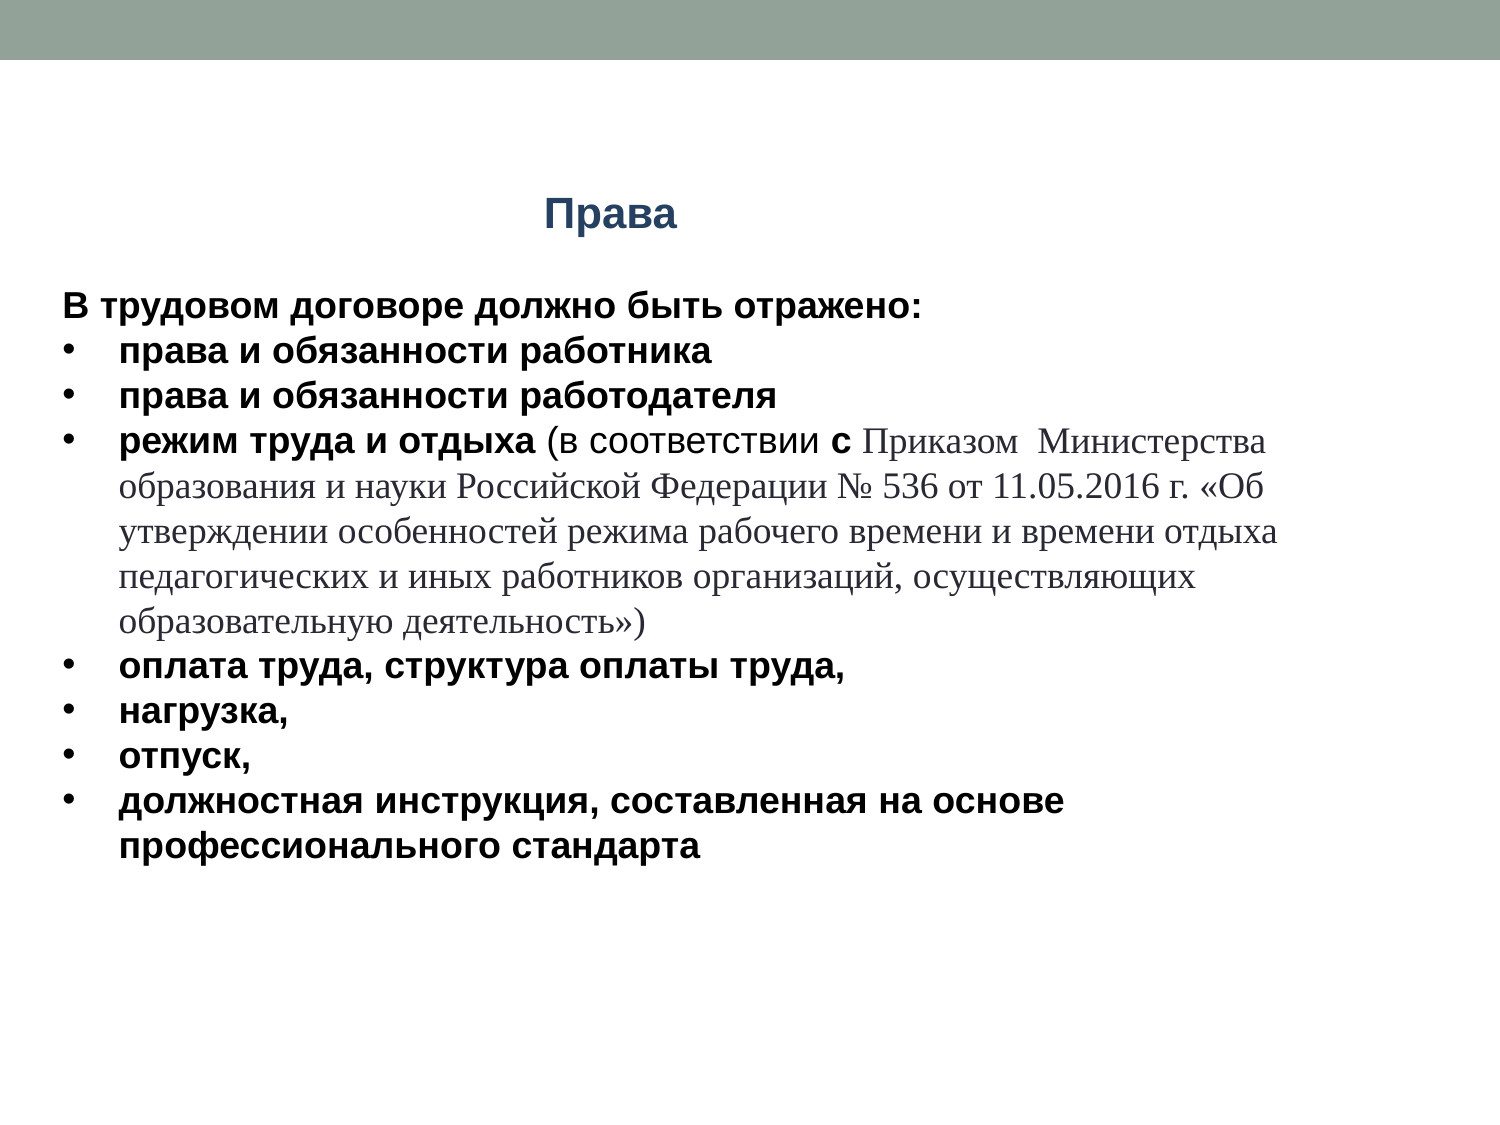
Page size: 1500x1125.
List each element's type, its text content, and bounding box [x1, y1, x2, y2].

text_box Права [529, 177, 810, 245]
text_box В трудовом договоре должно быть отражено: права и обязанности работника права и обязанности работодателя режим труда и отдыха (в соответствии с Приказом Министерства образования и науки Российской Федерации № 536 от 11.05.2016 г. «Об утверждении особенностей режима рабочего времени и времени отдыха педагогических и иных работников организаций, осуществляющих образовательную деятельность») оплата труда, структура оплаты труда, нагрузка, отпуск, должностная инструкция, составленная на основе профессионального стандарта [47, 273, 1350, 874]
